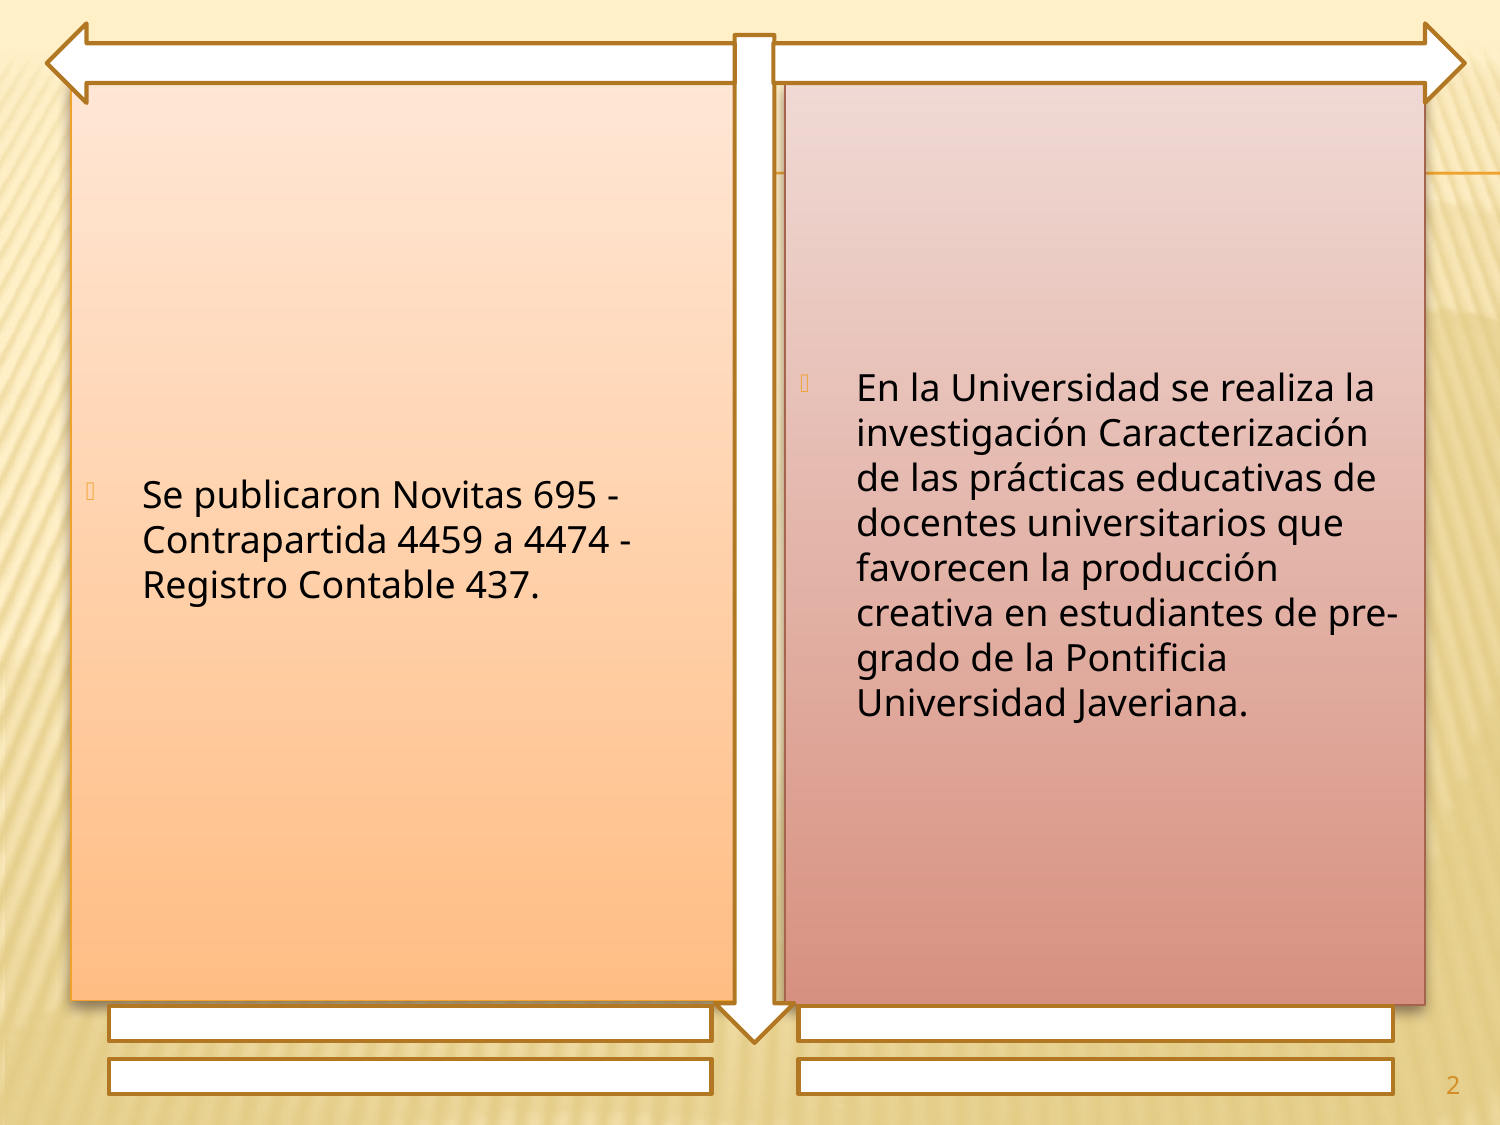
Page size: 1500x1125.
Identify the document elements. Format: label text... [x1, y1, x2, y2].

text_box [107, 1057, 714, 1096]
list En la Universidad se realiza la investigación Caracterización de las prácticas educativas de docentes universitarios que favorecen la producción creativa en estudiantes de pre-grado de la Pontificia Universidad Javeriana. [784, 86, 1426, 1006]
text_box [712, 32, 797, 1046]
text_box [107, 1004, 714, 1043]
text_box [796, 1057, 1395, 1096]
list Se publicaron Novitas 695 - Contrapartida 4459 a 4474 - Registro Contable 437. [70, 86, 732, 1001]
slide_number 2 [1350, 1062, 1475, 1103]
text_box [44, 21, 737, 105]
text_box [796, 1004, 1395, 1043]
text_box [771, 21, 1467, 105]
